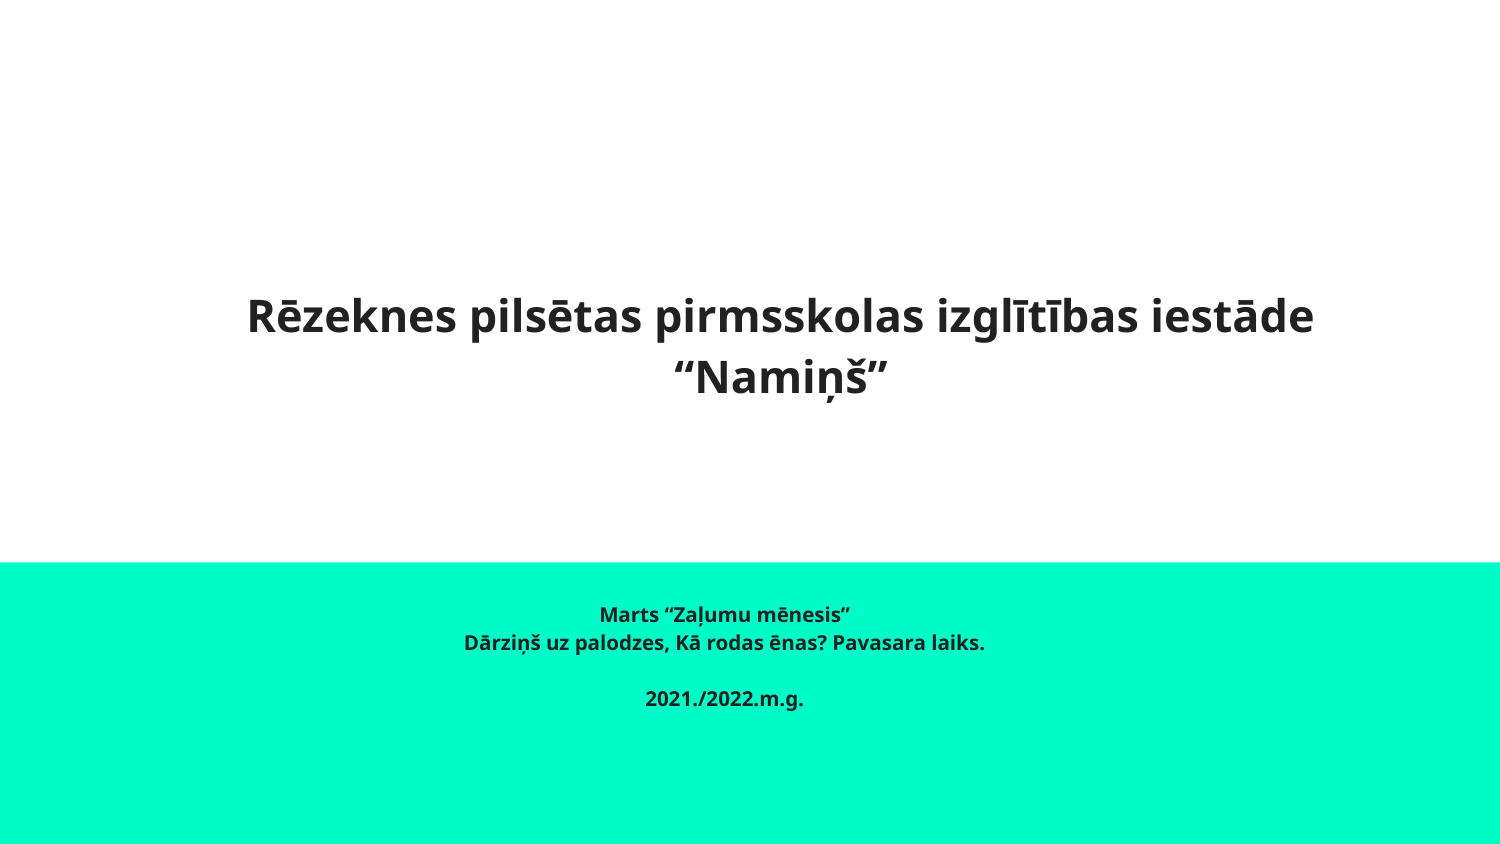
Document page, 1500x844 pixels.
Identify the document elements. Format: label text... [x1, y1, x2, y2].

subtitle Marts “Zaļumu mēnesis” Dārziņš uz palodzes, Kā rodas ēnas? Pavasara laiks. 2021./2022.m.g. [50, 584, 1400, 729]
title Rēzeknes pilsētas pirmsskolas izglītības iestāde “Namiņš” [127, 268, 1436, 422]
